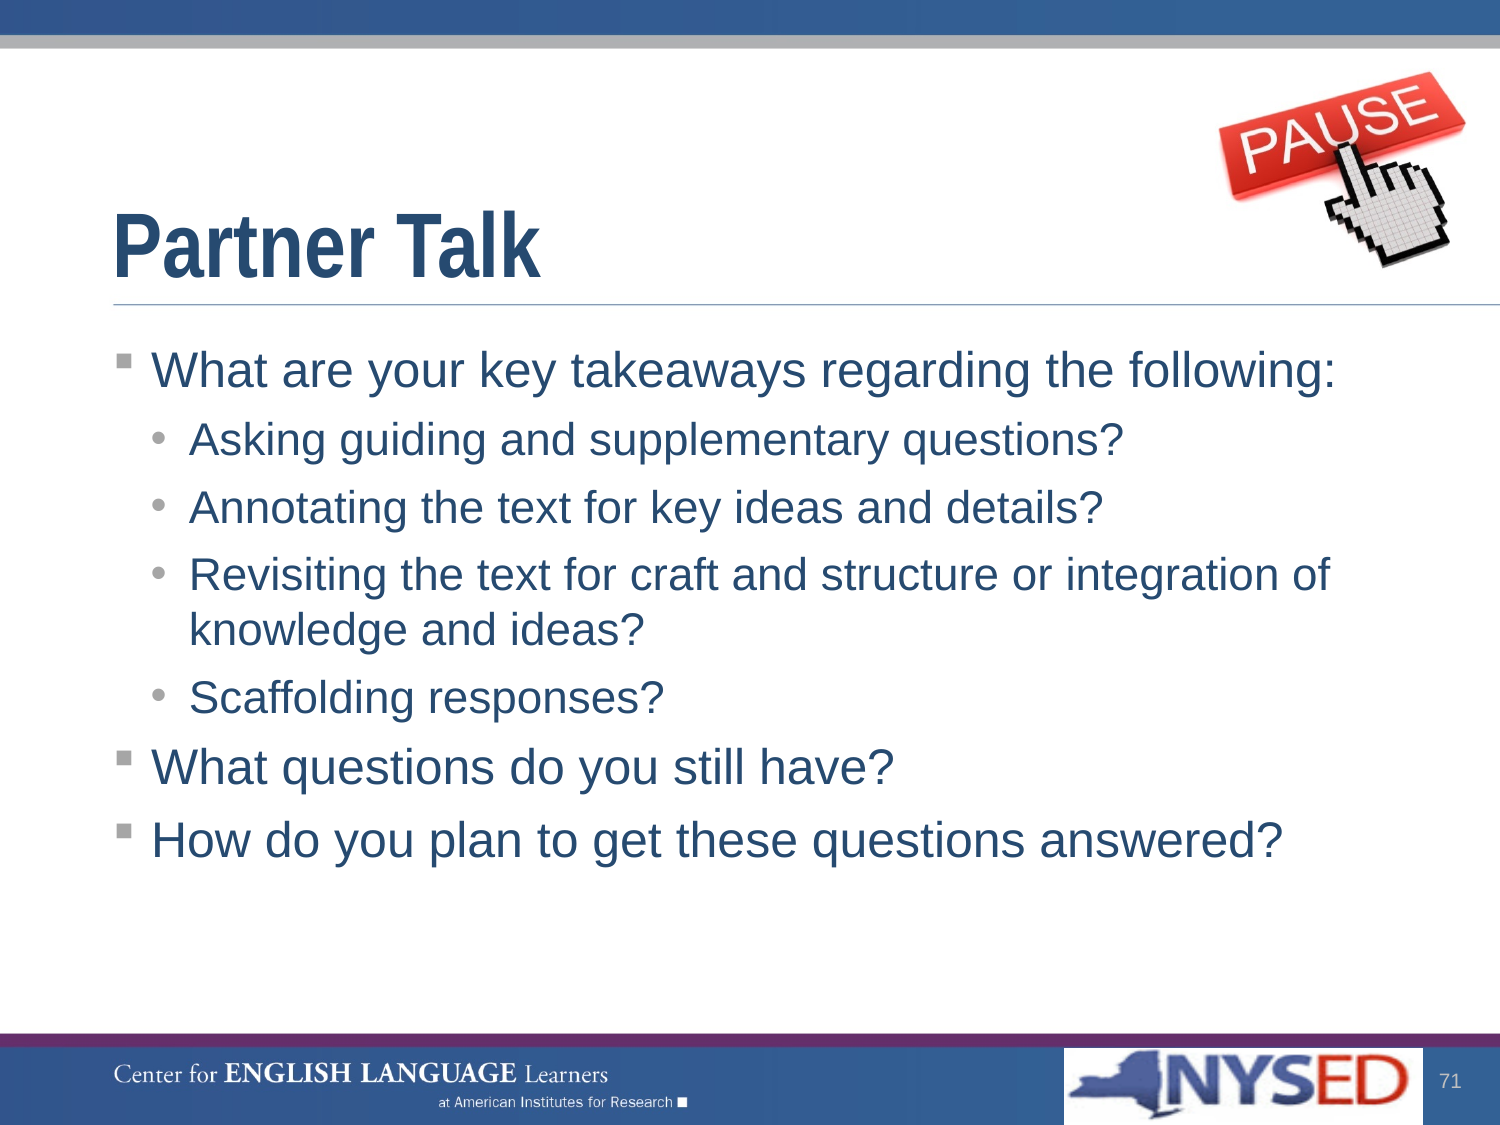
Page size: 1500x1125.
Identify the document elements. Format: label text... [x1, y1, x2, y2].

list What are your key takeaways regarding the following: Asking guiding and supplementary questions? Annotating the text for key ideas and details? Revisiting the text for craft and structure or integration of knowledge and ideas? Scaffolding responses? What questions do you still have? How do you plan to get these questions answered? [112, 336, 1463, 970]
picture [0, 0, 1500, 1125]
title Partner Talk [112, 51, 1463, 297]
slide_number 71 [1436, 1067, 1462, 1093]
